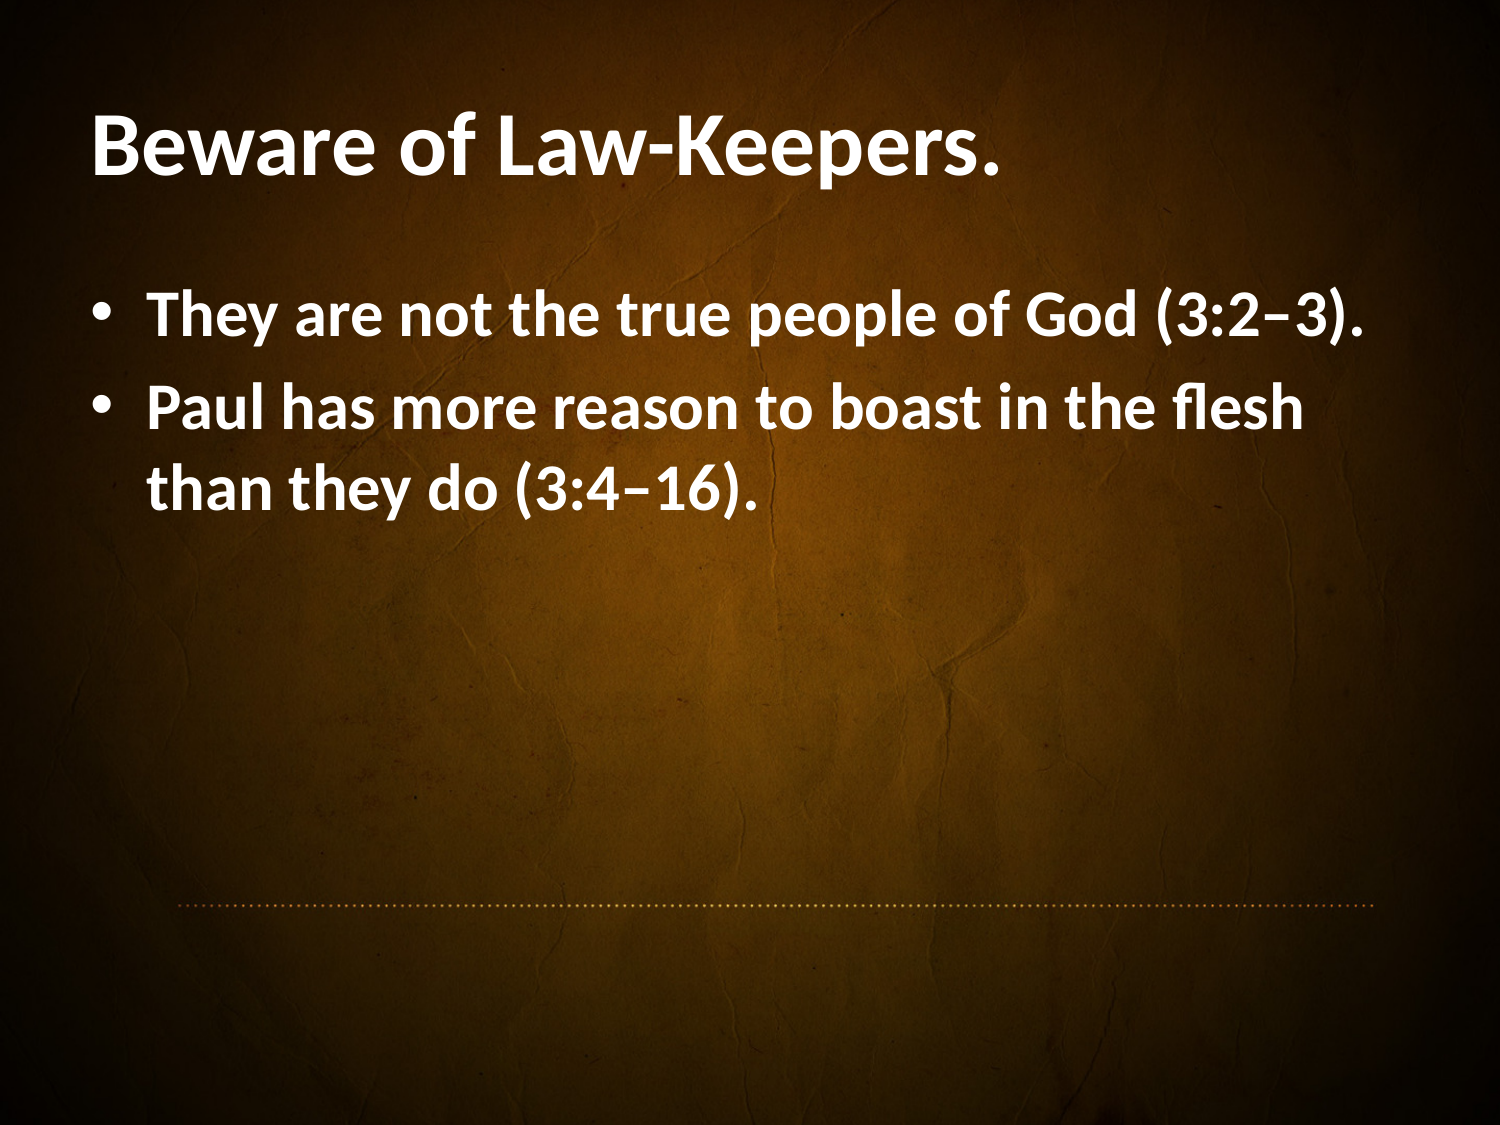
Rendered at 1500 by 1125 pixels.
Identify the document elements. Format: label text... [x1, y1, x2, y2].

title Beware of Law-Keepers. [75, 45, 1425, 233]
picture [0, 0, 1500, 1125]
list They are not the true people of God (3:2–3). Paul has more reason to boast in the flesh than they do (3:4–16). [75, 262, 1425, 1005]
